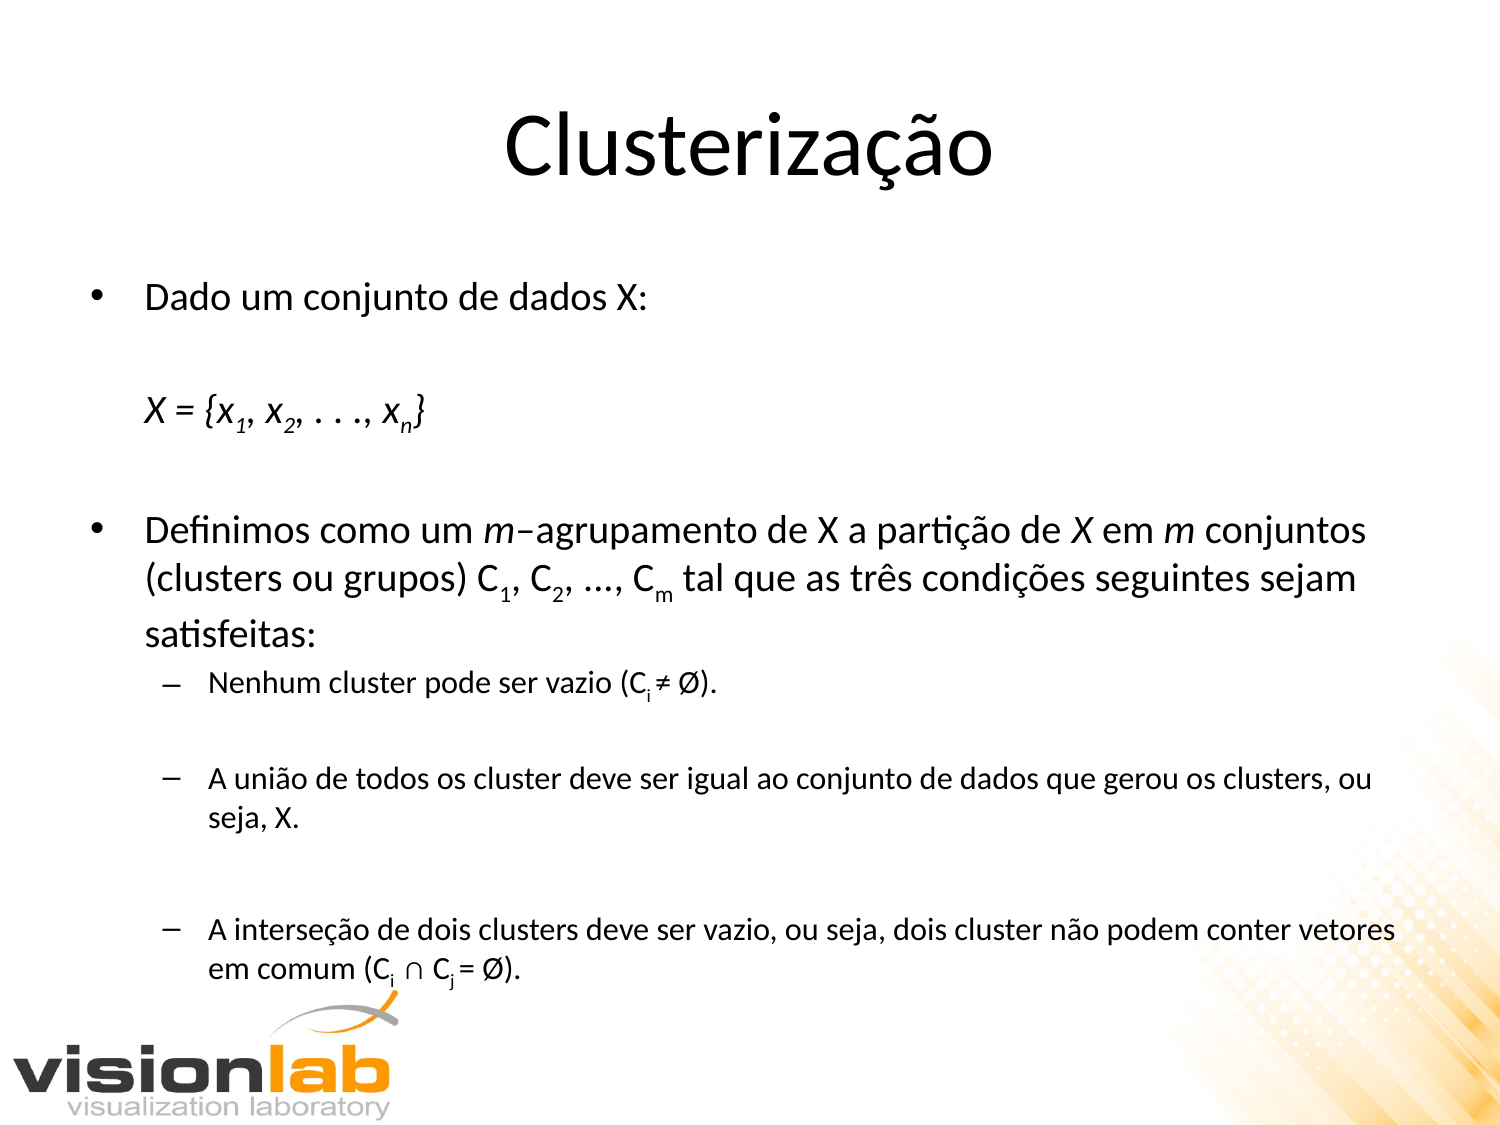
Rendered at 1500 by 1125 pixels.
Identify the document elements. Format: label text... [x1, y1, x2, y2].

list Dado um conjunto de dados X: X = {x1, x2, . . ., xn} Definimos como um m–agrupamento de X a partição de X em m conjuntos (clusters ou grupos) C1, C2, ..., Cm tal que as três condições seguintes sejam satisfeitas: Nenhum cluster pode ser vazio (Ci ≠ Ø). A união de todos os cluster deve ser igual ao conjunto de dados que gerou os clusters, ou seja, X. A interseção de dois clusters deve ser vazio, ou seja, dois cluster não podem conter vetores em comum (Ci ∩ Cj = Ø). [75, 262, 1425, 1005]
picture [5, 984, 408, 1124]
picture [1112, 633, 1500, 1125]
title Clusterização [75, 45, 1425, 233]
